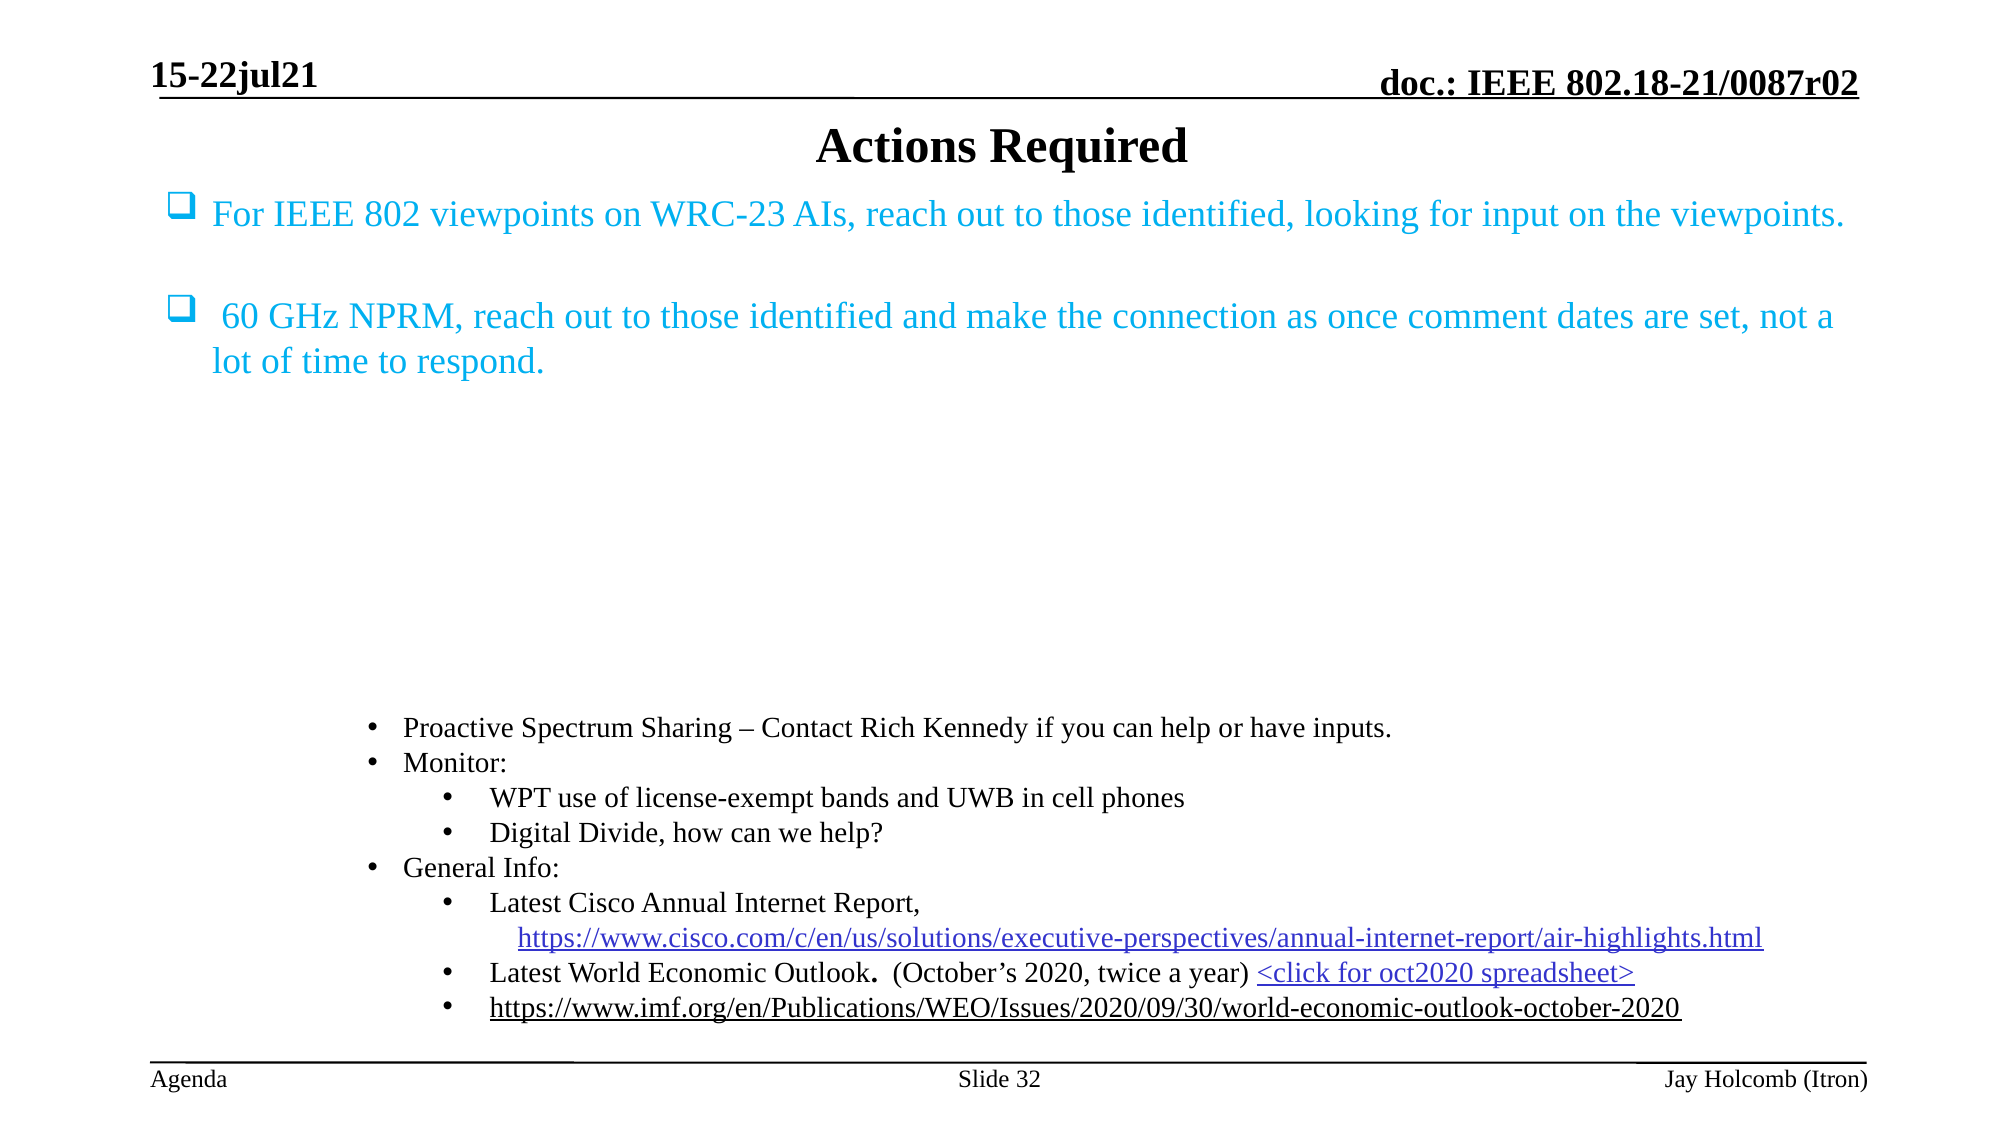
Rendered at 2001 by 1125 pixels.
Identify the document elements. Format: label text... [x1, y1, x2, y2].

text_box Proactive Spectrum Sharing – Contact Rich Kennedy if you can help or have inputs. Monitor: WPT use of license-exempt bands and UWB in cell phones Digital Divide, how can we help? General Info: Latest Cisco Annual Internet Report, https://www.cisco.com/c/en/us/solutions/executive-perspectives/annual-internet-report/air-highlights.html Latest World Economic Outlook. (October’s 2020, twice a year) <click for oct2020 spreadsheet> https://www.imf.org/en/Publications/WEO/Issues/2020/09/30/world-economic-outlook-october-2020 [352, 701, 1780, 1059]
title Actions Required [364, 103, 1640, 180]
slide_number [149, 49, 651, 95]
footer Jay Holcomb (Itron) [1171, 1061, 1869, 1093]
slide_number Slide 32 [933, 1061, 1067, 1123]
list For IEEE 802 viewpoints on WRC-23 AIs, reach out to those identified, looking for input on the viewpoints. 60 GHz NPRM, reach out to those identified and make the connection as once comment dates are set, not a lot of time to respond. [149, 180, 1869, 751]
